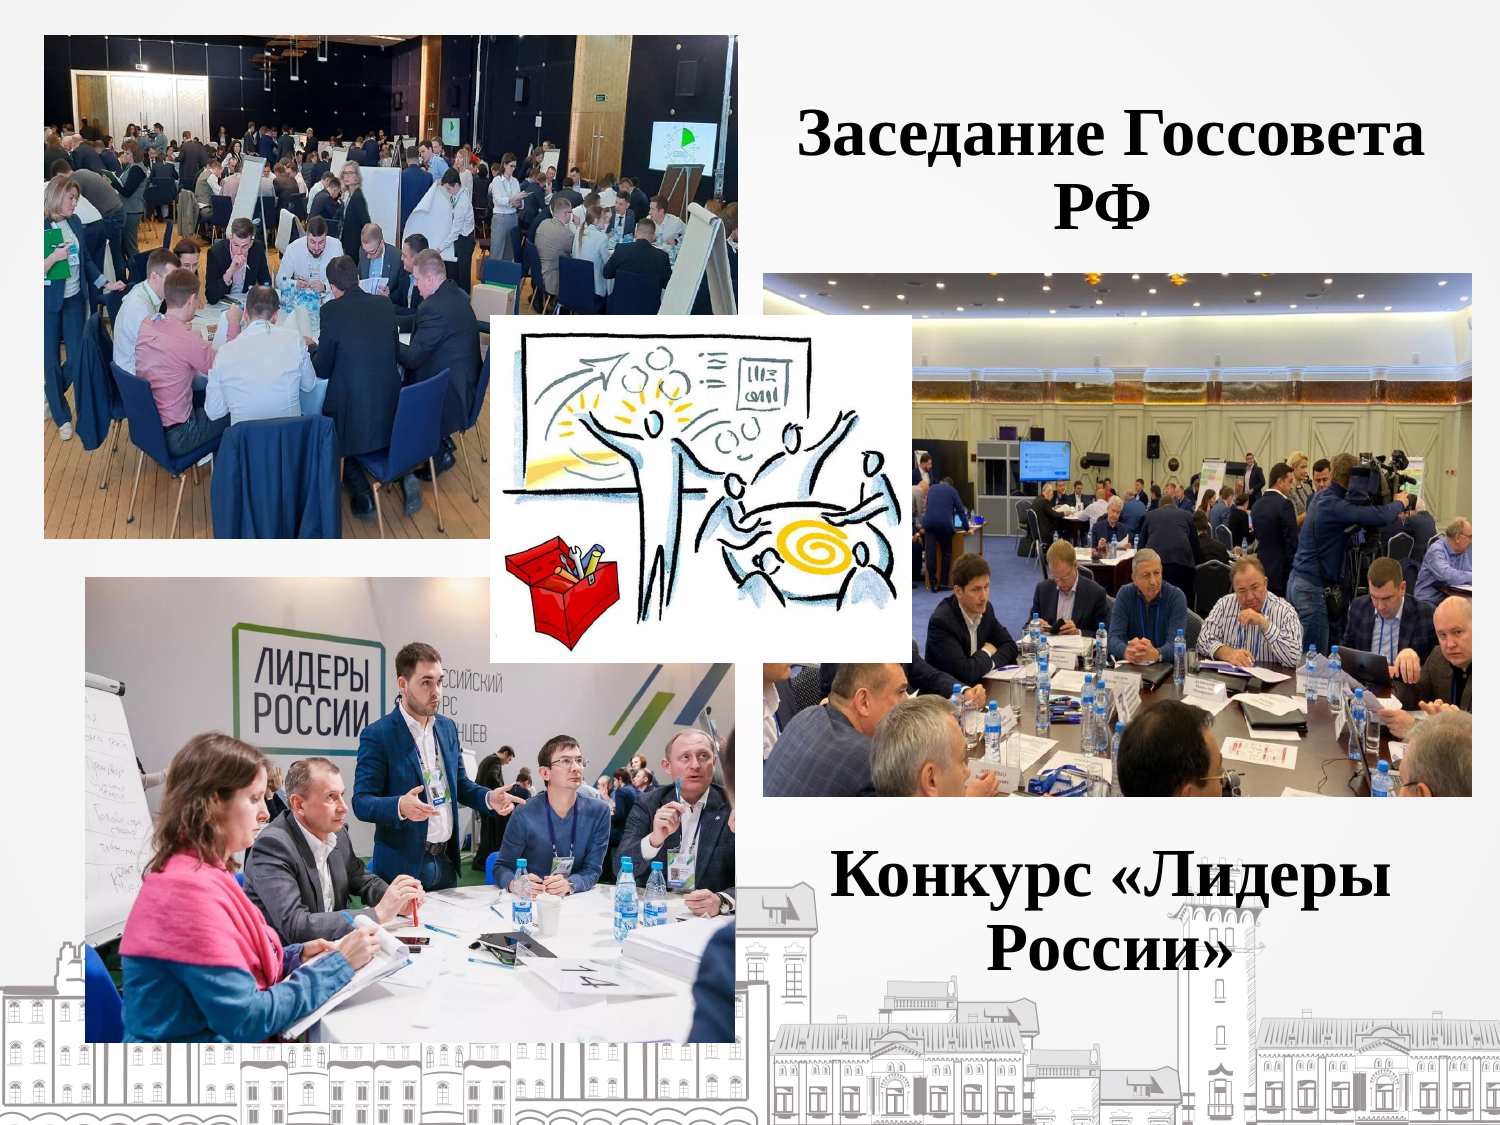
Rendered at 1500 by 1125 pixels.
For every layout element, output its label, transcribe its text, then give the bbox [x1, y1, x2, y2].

title Заседание Госсовета РФ Конкурс «Лидеры России» [752, 663, 1471, 1046]
picture [0, 0, 1500, 1125]
title Заседание Госсовета РФ Конкурс «Лидеры России» [752, 35, 1471, 315]
